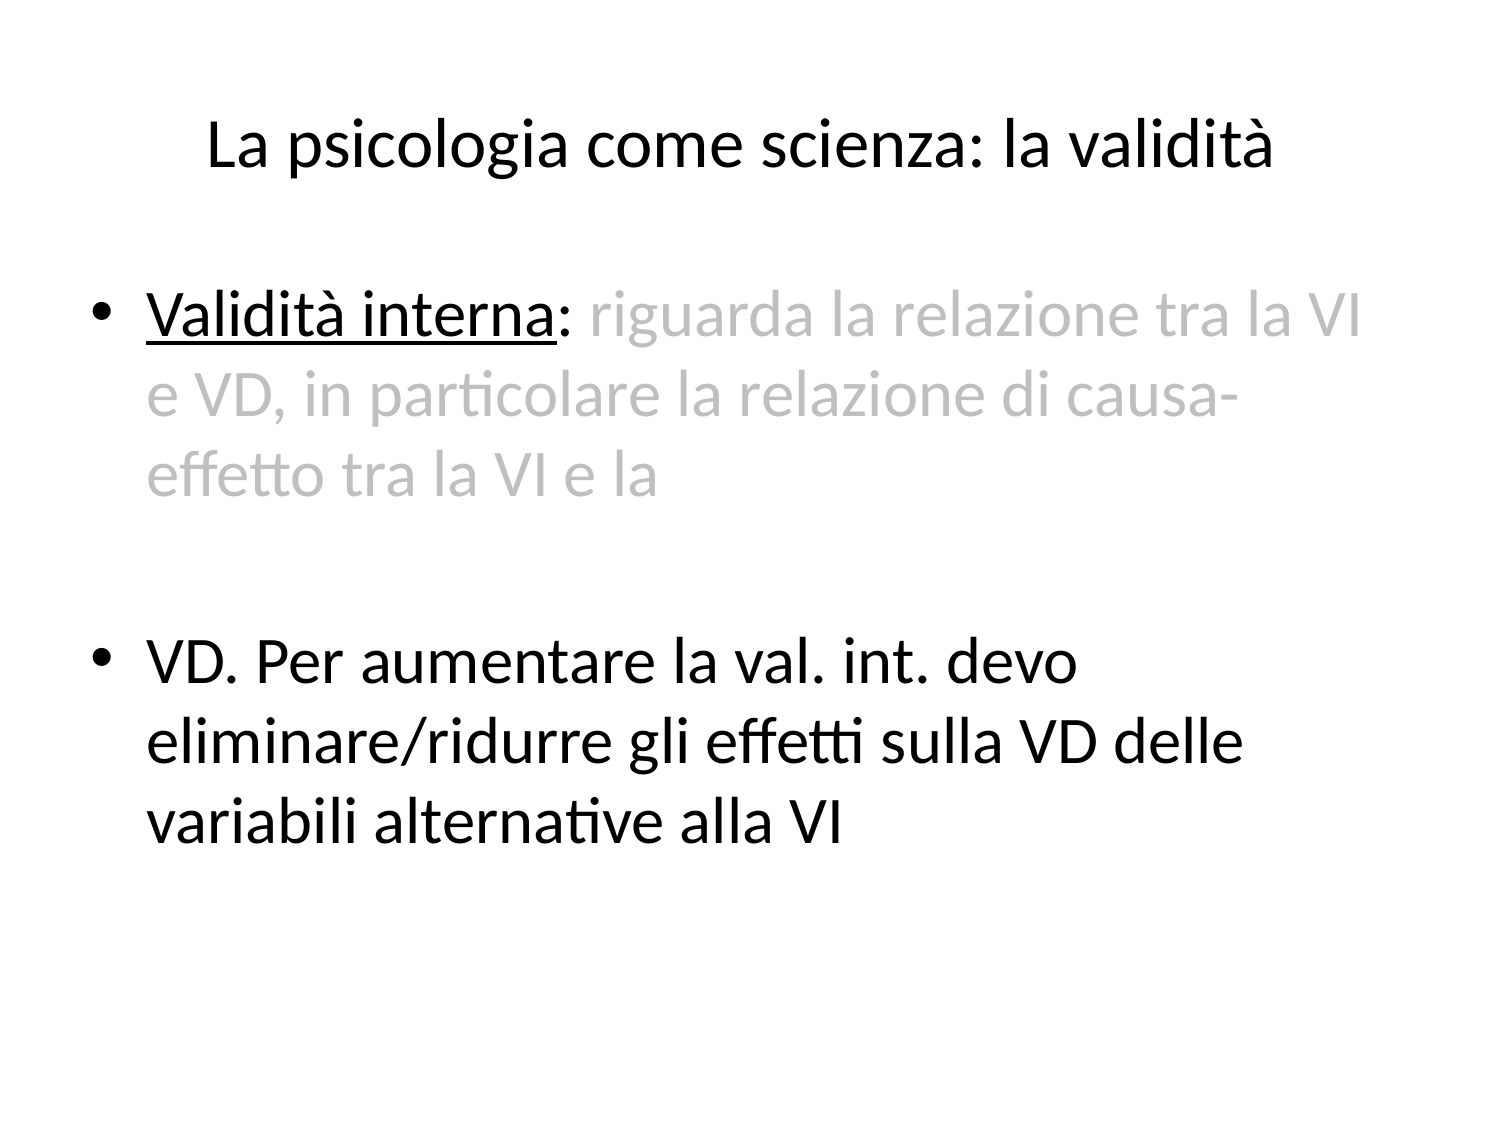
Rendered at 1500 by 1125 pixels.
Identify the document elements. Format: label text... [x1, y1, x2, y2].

title La psicologia come scienza: la validità [75, 45, 1425, 233]
list Validità interna: riguarda la relazione tra la VI e VD, in particolare la relazione di causa-effetto tra la VI e la VD. Per aumentare la val. int. devo eliminare/ridurre gli effetti sulla VD delle variabili alternative alla VI [75, 262, 1425, 1005]
